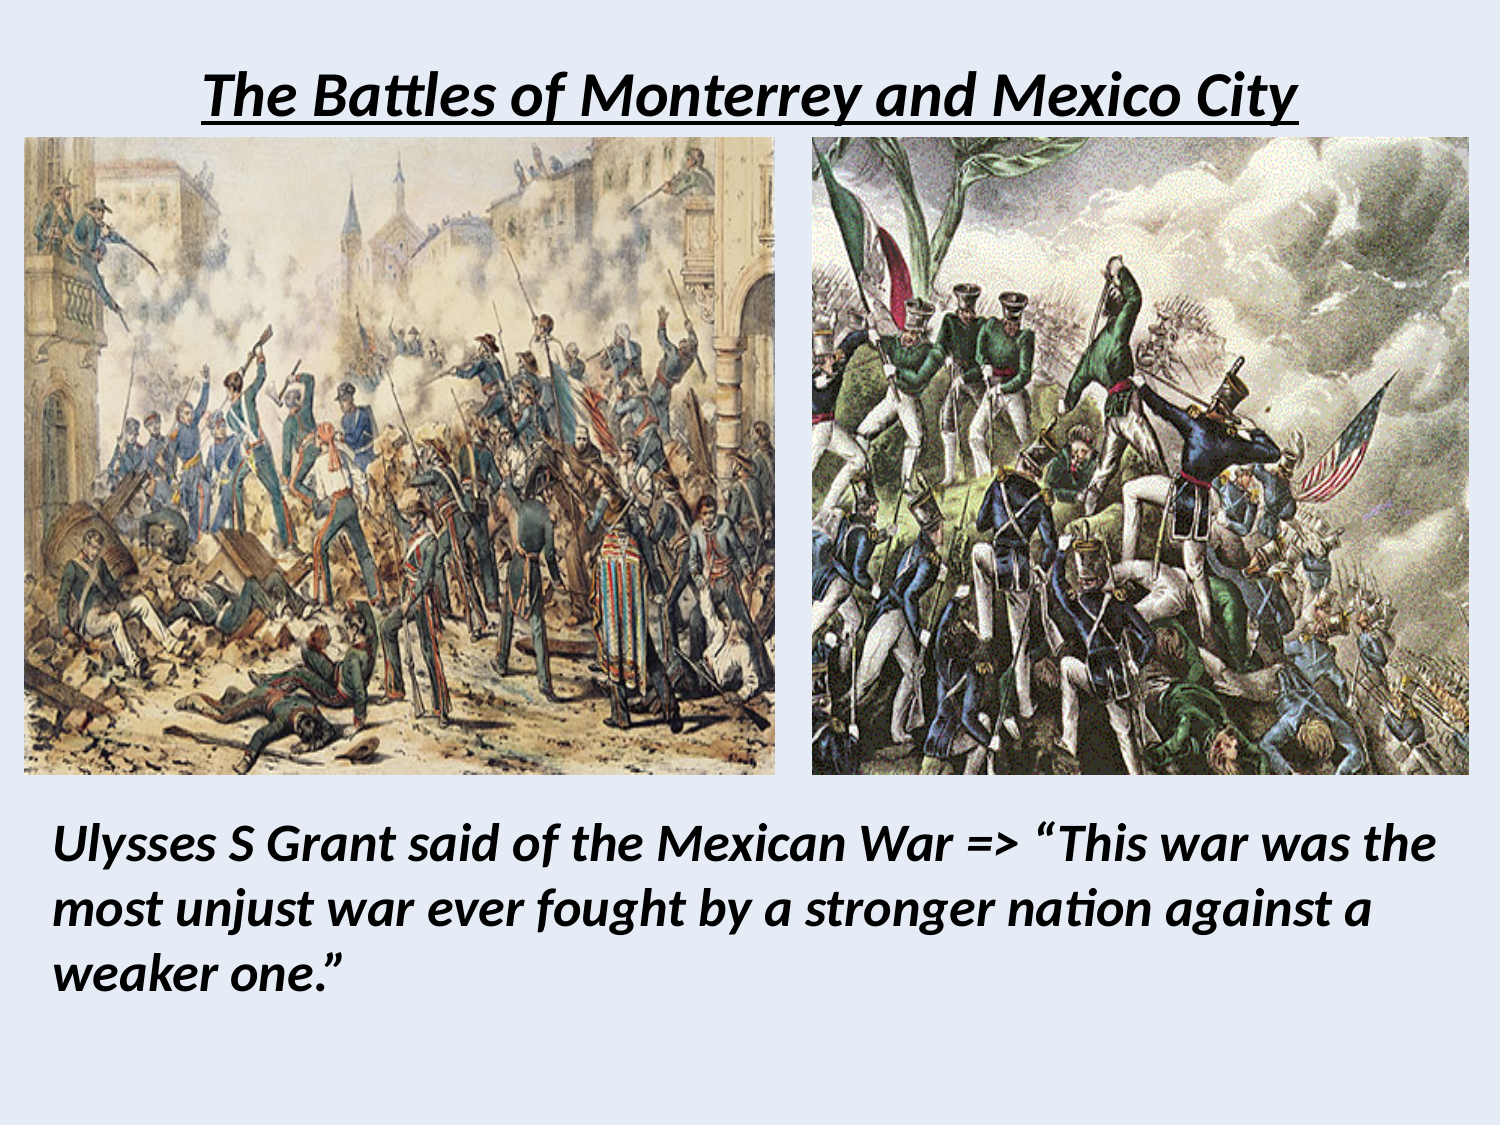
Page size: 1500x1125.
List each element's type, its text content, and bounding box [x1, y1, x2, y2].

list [812, 137, 1469, 776]
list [24, 137, 776, 776]
text_box Ulysses S Grant said of the Mexican War => “This war was the most unjust war ever fought by a stronger nation against a weaker one.” [37, 799, 1475, 1010]
title The Battles of Monterrey and Mexico City [75, 45, 1425, 138]
